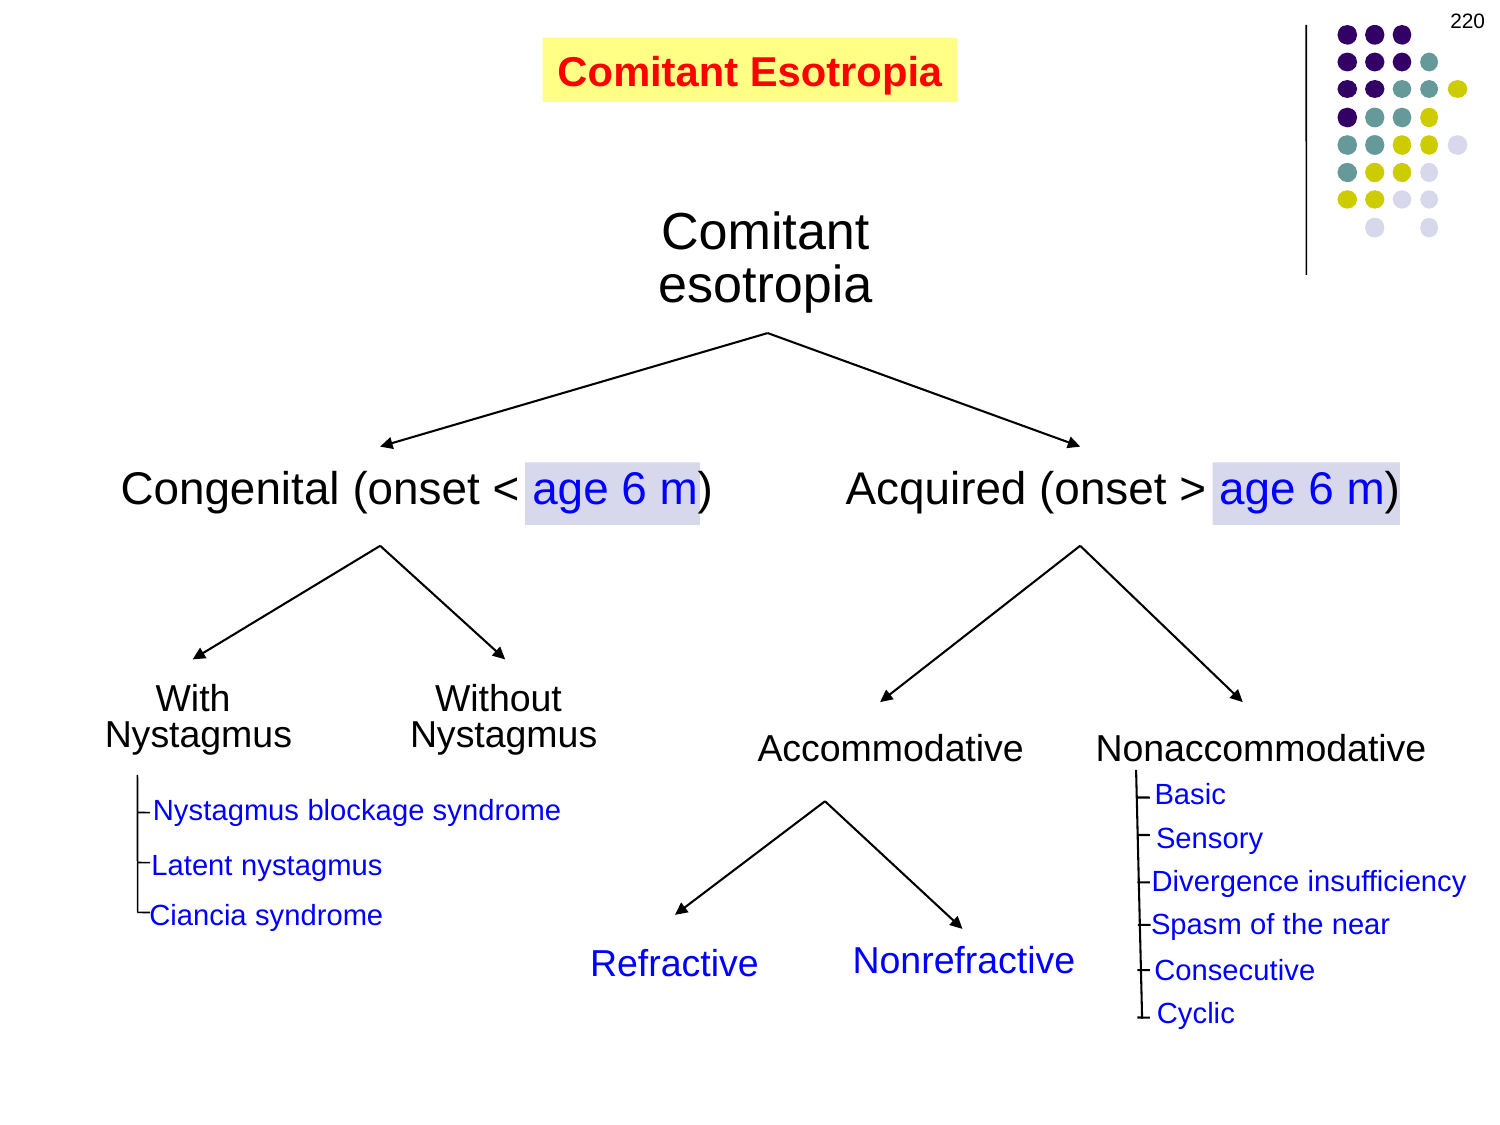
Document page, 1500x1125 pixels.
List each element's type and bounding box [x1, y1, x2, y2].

text_box [395, 674, 613, 762]
text_box [542, 37, 958, 103]
text_box [643, 199, 888, 321]
text_box [575, 931, 774, 992]
text_box [675, 801, 1091, 989]
text_box [1080, 716, 1483, 1038]
text_box [134, 774, 577, 939]
text_box [105, 451, 729, 525]
text_box [830, 451, 1415, 525]
slide_number [1149, 0, 1500, 75]
text_box [192, 545, 506, 660]
text_box [880, 545, 1243, 703]
text_box [380, 332, 1081, 450]
text_box [742, 716, 1040, 776]
text_box [89, 674, 307, 762]
